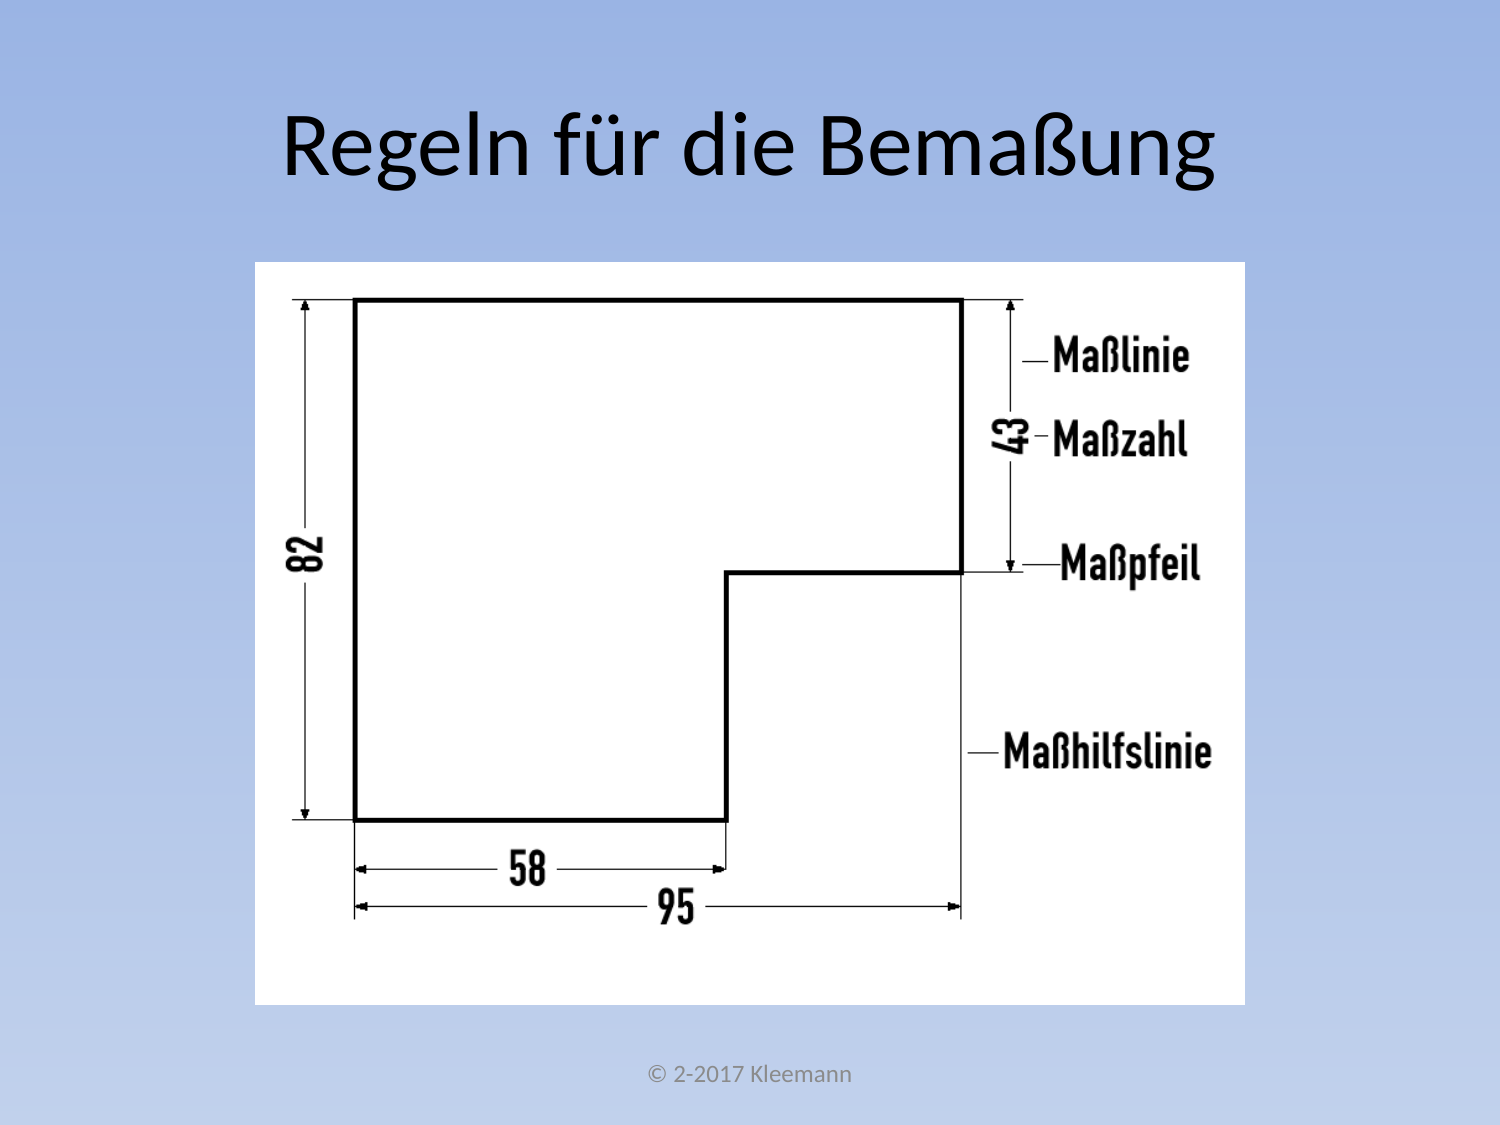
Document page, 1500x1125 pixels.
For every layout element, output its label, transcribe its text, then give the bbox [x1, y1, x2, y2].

footer © 2-2017 Kleemann [512, 1042, 988, 1103]
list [254, 262, 1246, 1006]
title Regeln für die Bemaßung [75, 45, 1425, 233]
